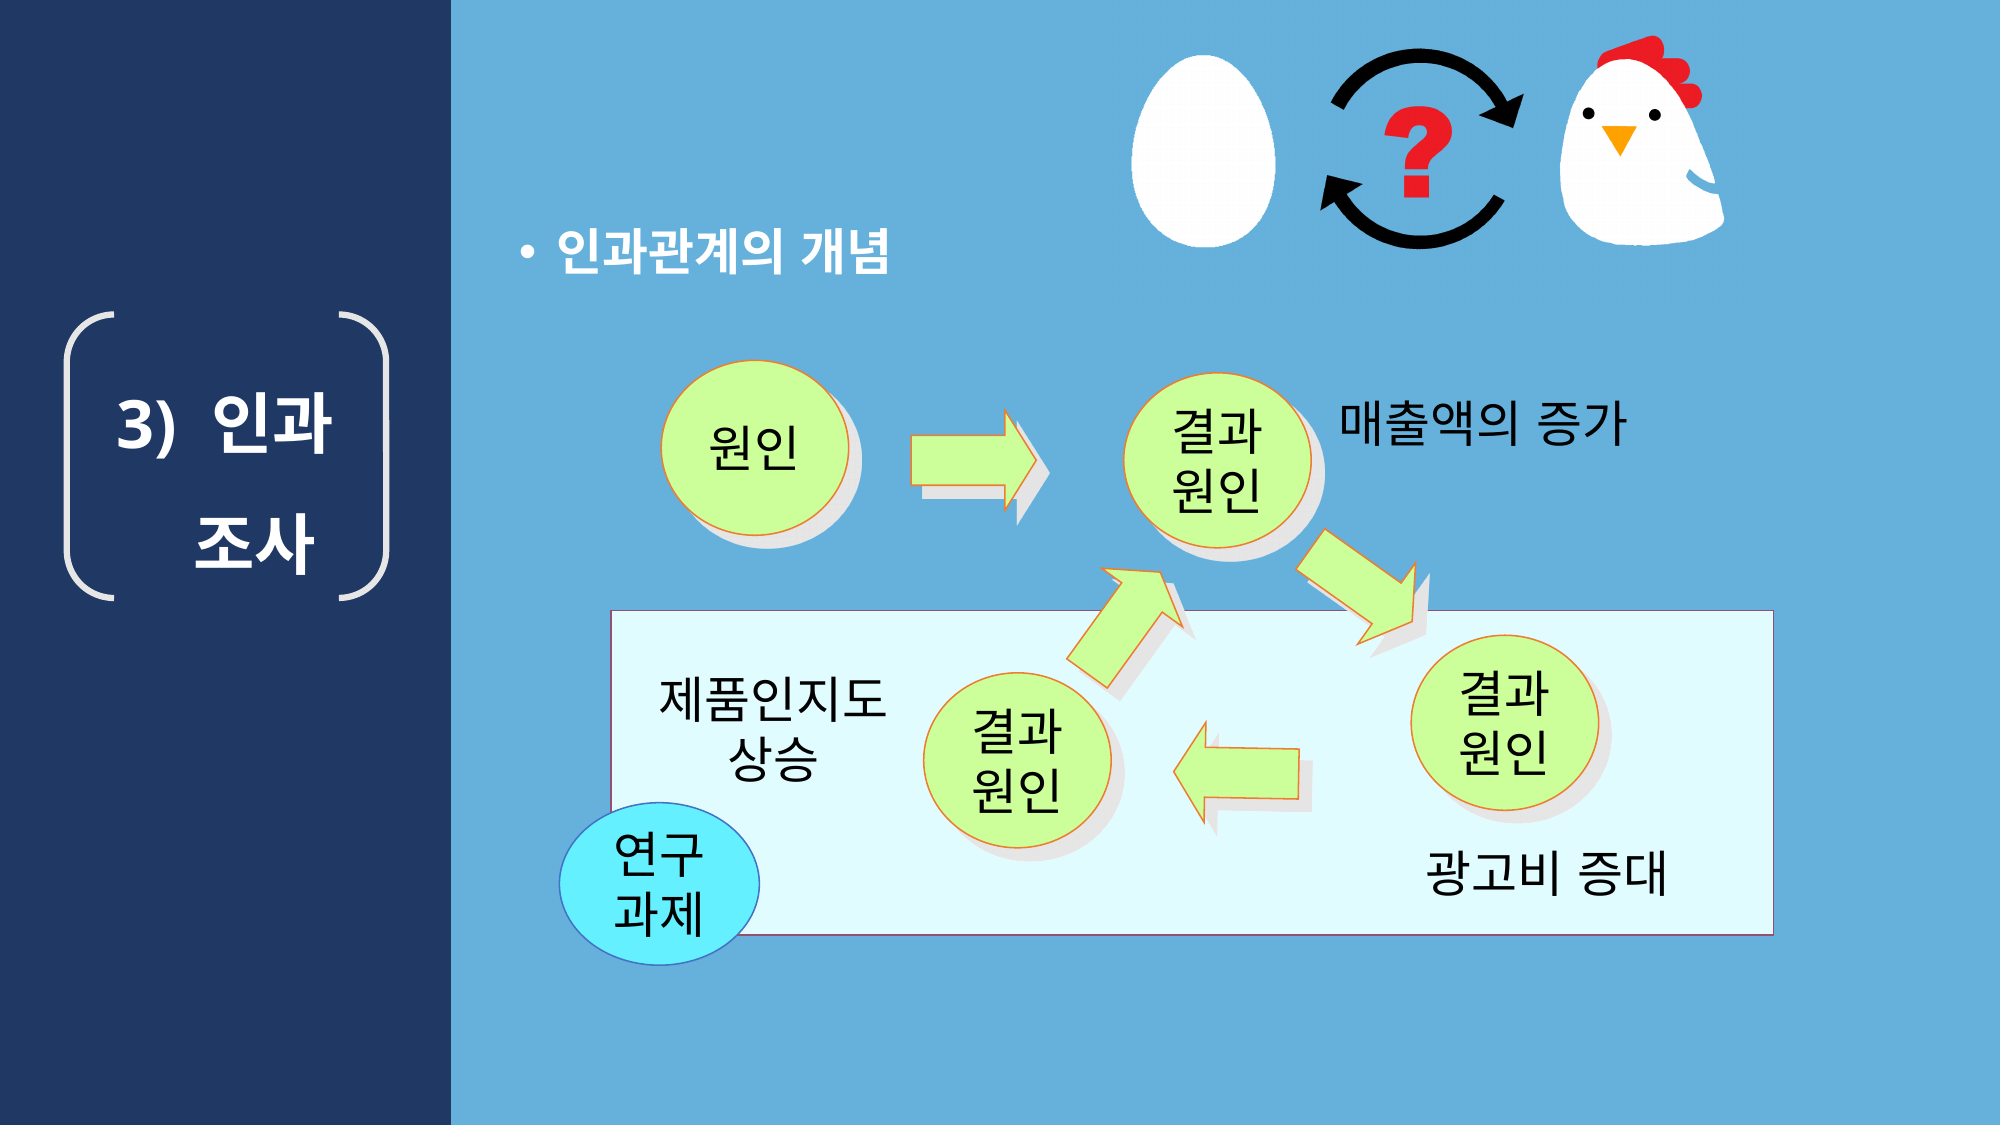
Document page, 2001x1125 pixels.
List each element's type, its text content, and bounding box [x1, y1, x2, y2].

text_box [1173, 722, 1300, 823]
text_box 광고비 증대 [1411, 835, 1774, 910]
text_box 연구 과제 [559, 802, 760, 966]
text_box [1295, 528, 1416, 645]
text_box 원인 [661, 360, 849, 536]
text_box [1618, 610, 1774, 835]
picture [1094, 0, 1750, 307]
text_box [66, 313, 387, 599]
list 인과관계의 개념 [503, 220, 1618, 840]
text_box 결과 원인 [923, 672, 1112, 848]
title 3) 인과 조사 [0, 0, 451, 1125]
text_box 제품인지도 상승 [630, 661, 918, 796]
text_box 매출액의 증가 [1323, 385, 1687, 460]
text_box [738, 840, 1774, 936]
text_box [911, 410, 1037, 511]
text_box 결과 원인 [1411, 635, 1599, 811]
text_box [1066, 568, 1183, 689]
text_box 결과 원인 [1123, 372, 1312, 548]
